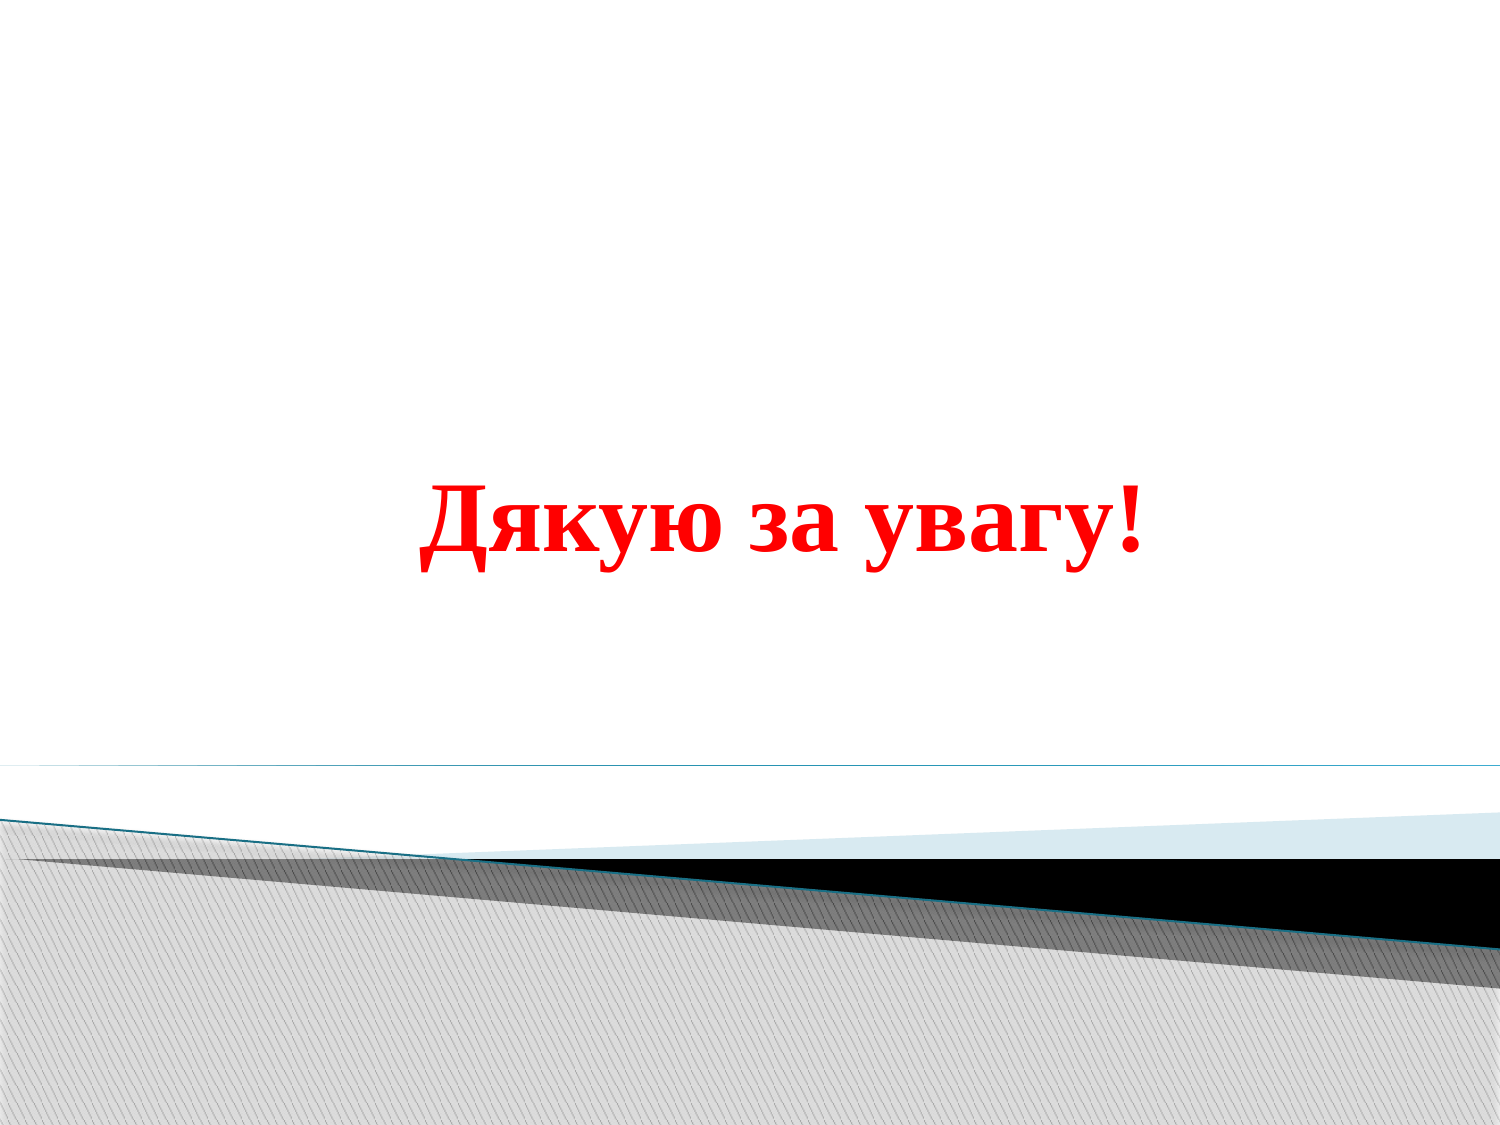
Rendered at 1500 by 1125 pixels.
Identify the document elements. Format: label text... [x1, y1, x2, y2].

title Дякую за увагу! [0, 278, 1163, 580]
picture [5, 859, 1500, 989]
